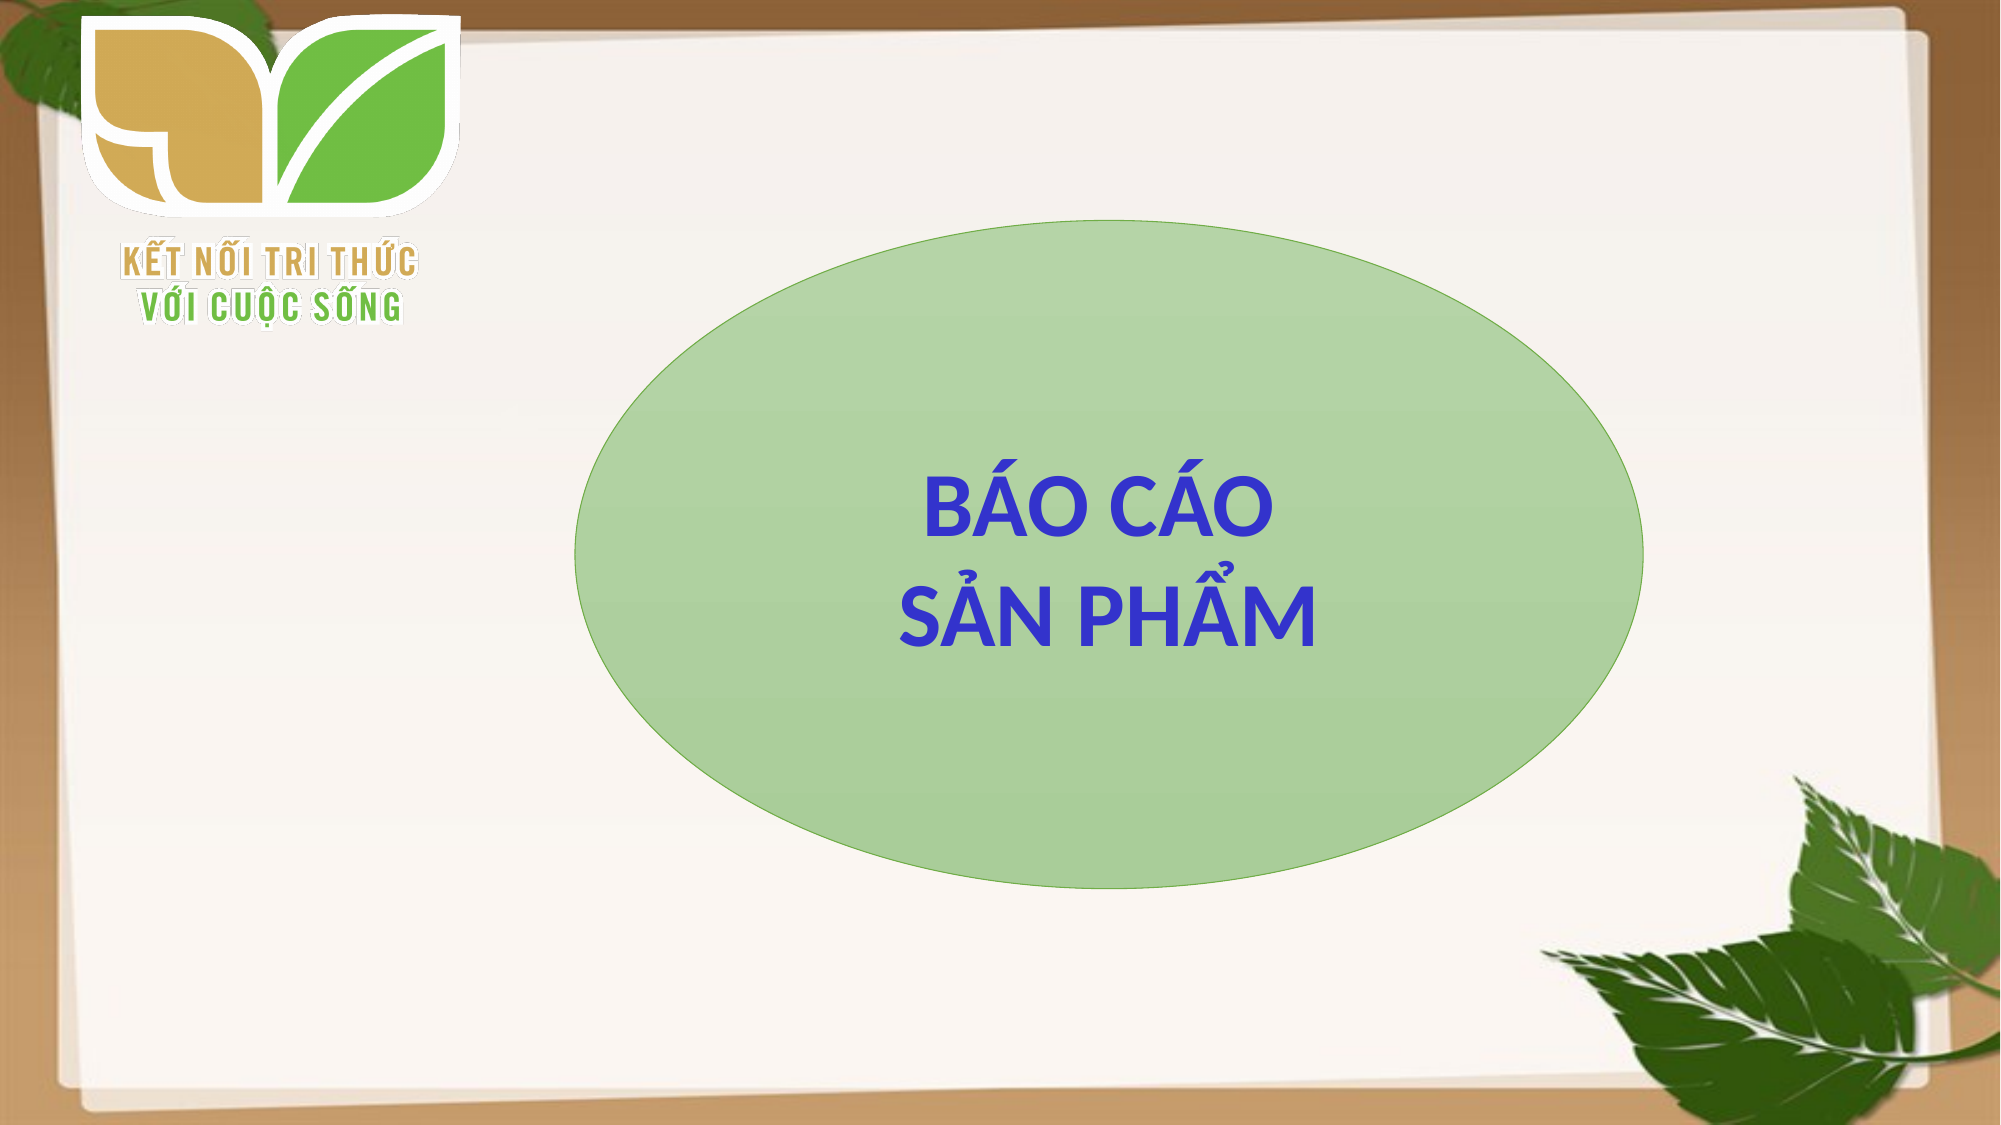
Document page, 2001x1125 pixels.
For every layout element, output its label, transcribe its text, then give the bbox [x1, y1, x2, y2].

text_box BÁO CÁO SẢN PHẨM [574, 219, 1644, 890]
picture [0, 0, 2001, 1125]
